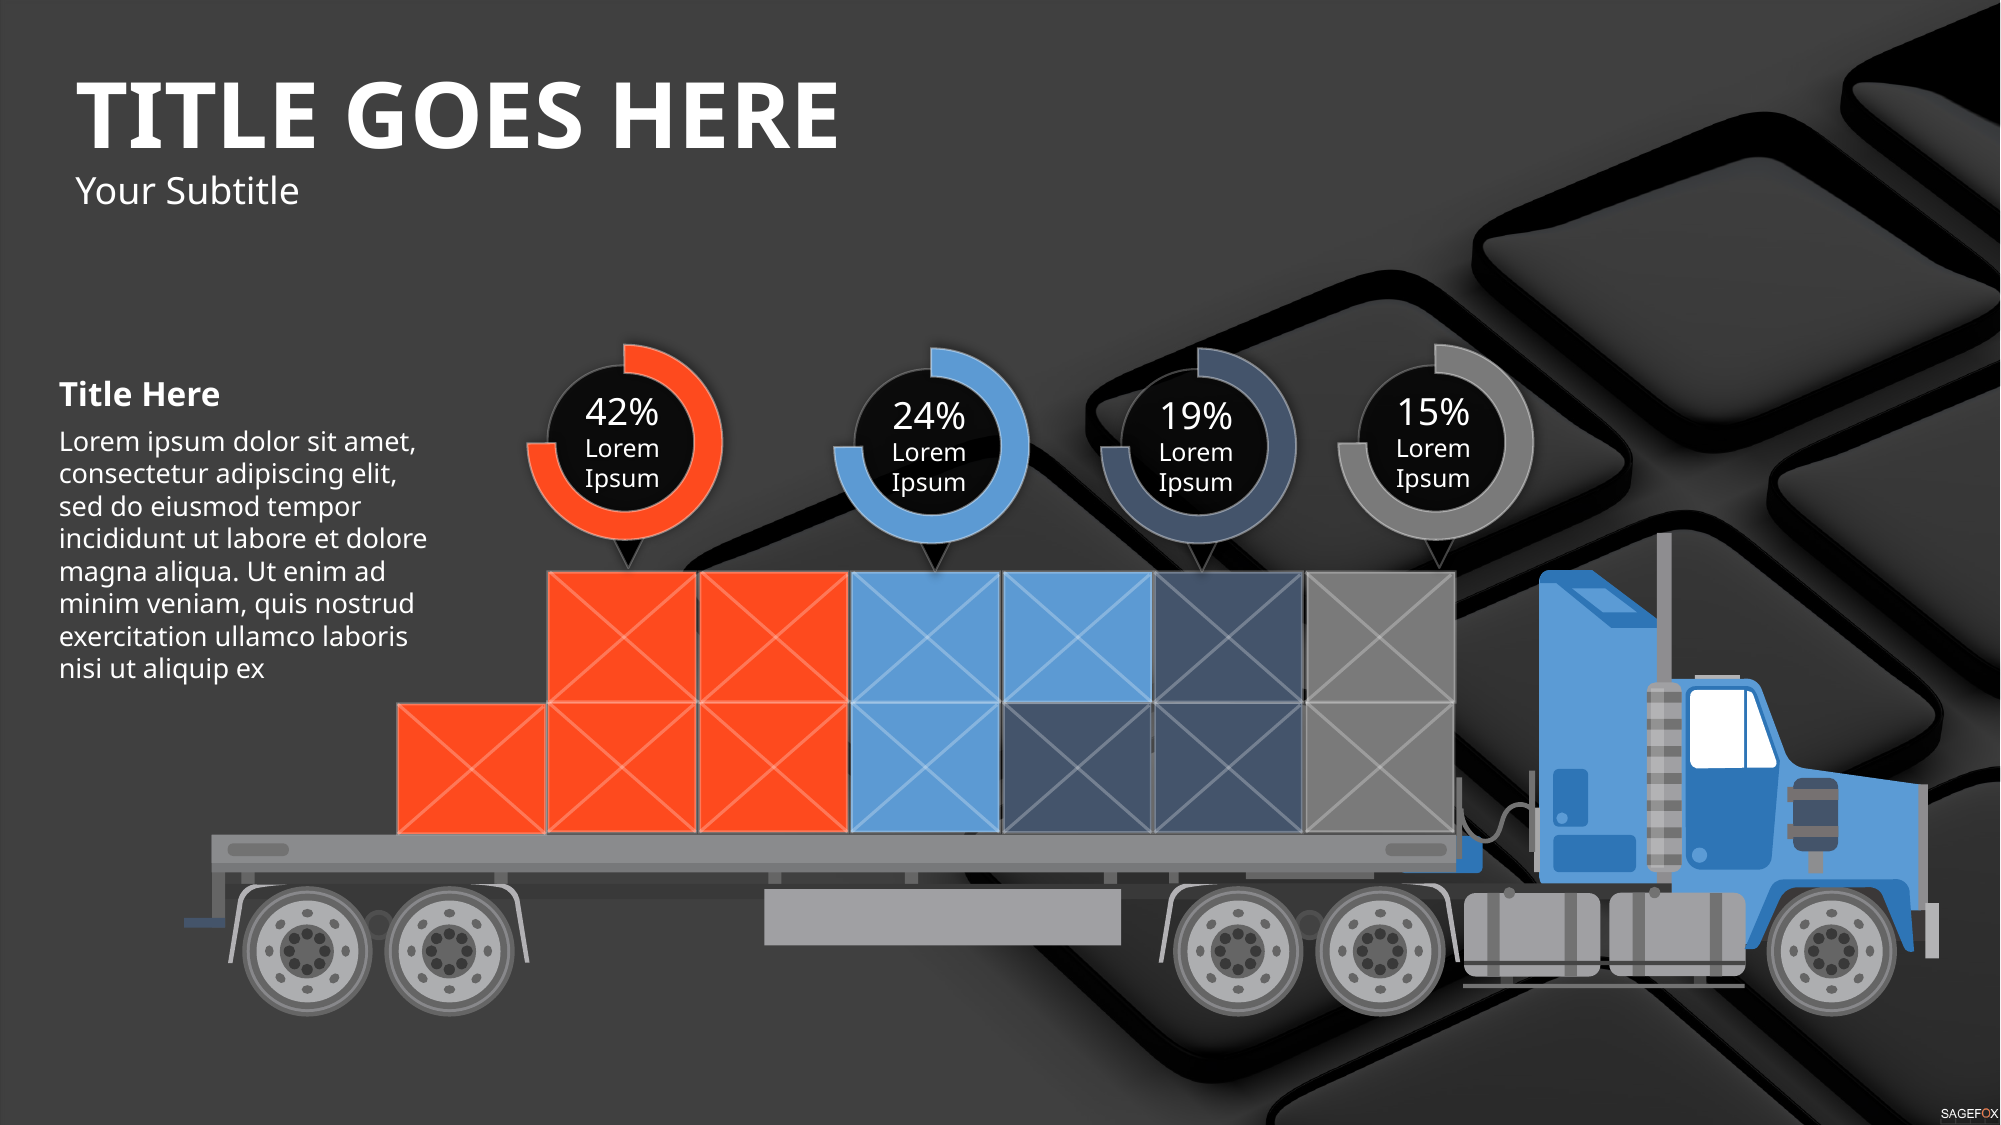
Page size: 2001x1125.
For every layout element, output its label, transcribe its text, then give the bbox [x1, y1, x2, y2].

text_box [184, 532, 1939, 1017]
text_box [833, 347, 1031, 532]
text_box 19% Lorem Ipsum [1120, 368, 1263, 507]
text_box [526, 343, 724, 532]
text_box 42% Lorem Ipsum [546, 364, 690, 503]
text_box 24% Lorem Ipsum [853, 368, 995, 507]
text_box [851, 571, 1152, 833]
picture [0, 0, 2001, 1125]
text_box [1305, 572, 1456, 833]
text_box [1152, 572, 1303, 833]
text_box TITLE GOES HERE Your Subtitle [60, 49, 1036, 220]
text_box [1100, 347, 1298, 532]
text_box 15% Lorem Ipsum [1357, 364, 1501, 503]
text_box [1337, 343, 1535, 532]
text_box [397, 571, 850, 835]
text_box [43, 366, 456, 662]
